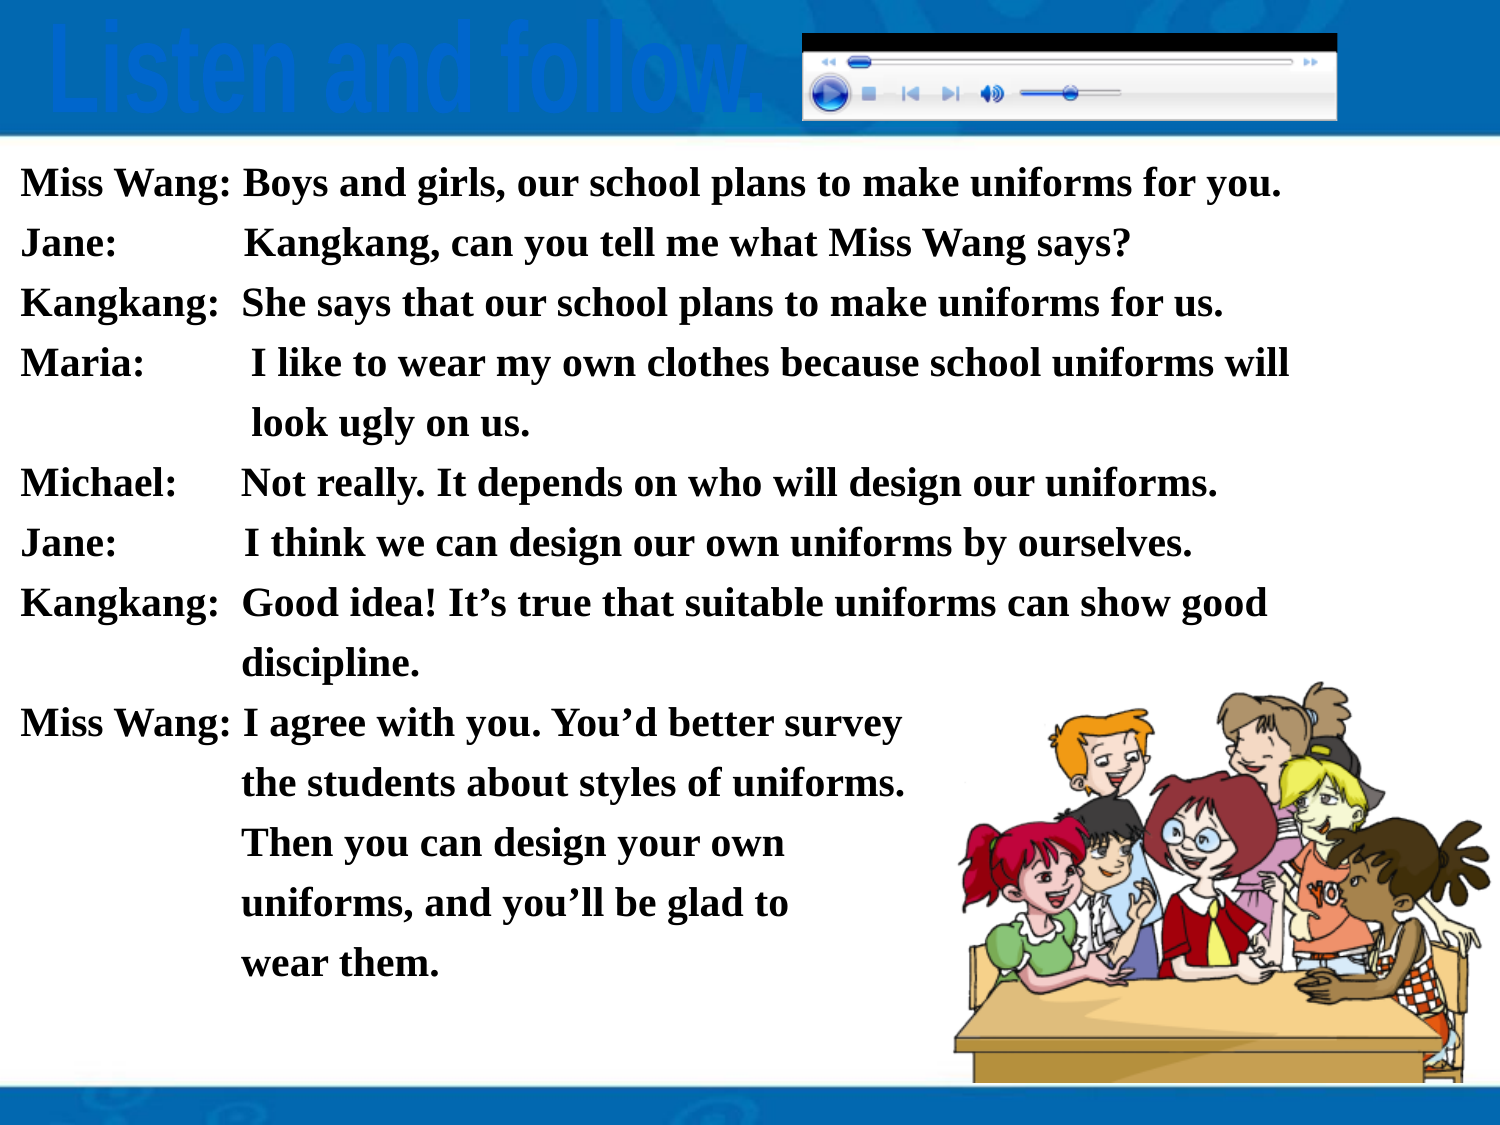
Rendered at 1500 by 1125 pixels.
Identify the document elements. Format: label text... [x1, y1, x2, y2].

picture [0, 0, 1500, 1125]
text_box Miss Wang: Boys and girls, our school plans to make uniforms for you. Jane: Kangkang, can you tell me what Miss Wang says? Kangkang: She says that our school plans to make uniforms for us. Maria: I like to wear my own clothes because school uniforms will look ugly on us. Michael: Not really. It depends on who will design our uniforms. Jane: I think we can design our own uniforms by ourselves. Kangkang: Good idea! It’s true that suitable uniforms can show good discipline. Miss Wang: I agree with you. You’d better survey the students about styles of uniforms. Then you can design your own uniforms, and you’ll be glad to wear them. [5, 137, 1479, 992]
